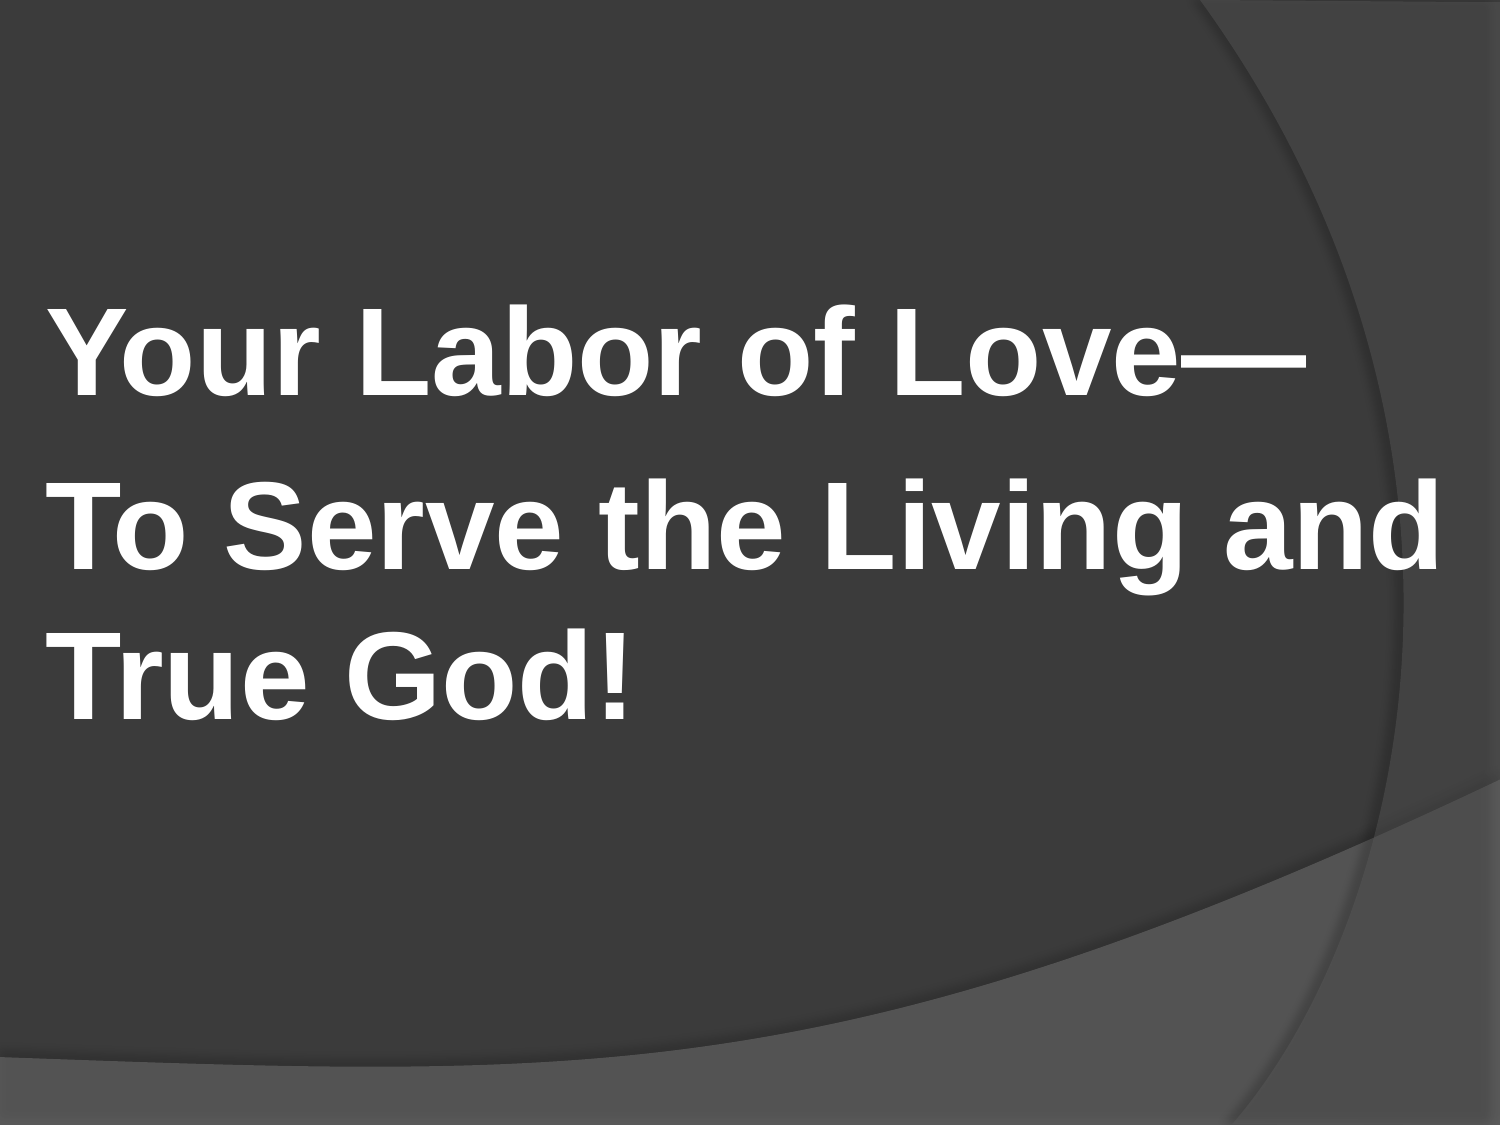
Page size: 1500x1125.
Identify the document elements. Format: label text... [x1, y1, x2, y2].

list Your Labor of Love— To Serve the Living and True God! [24, 262, 1463, 1005]
